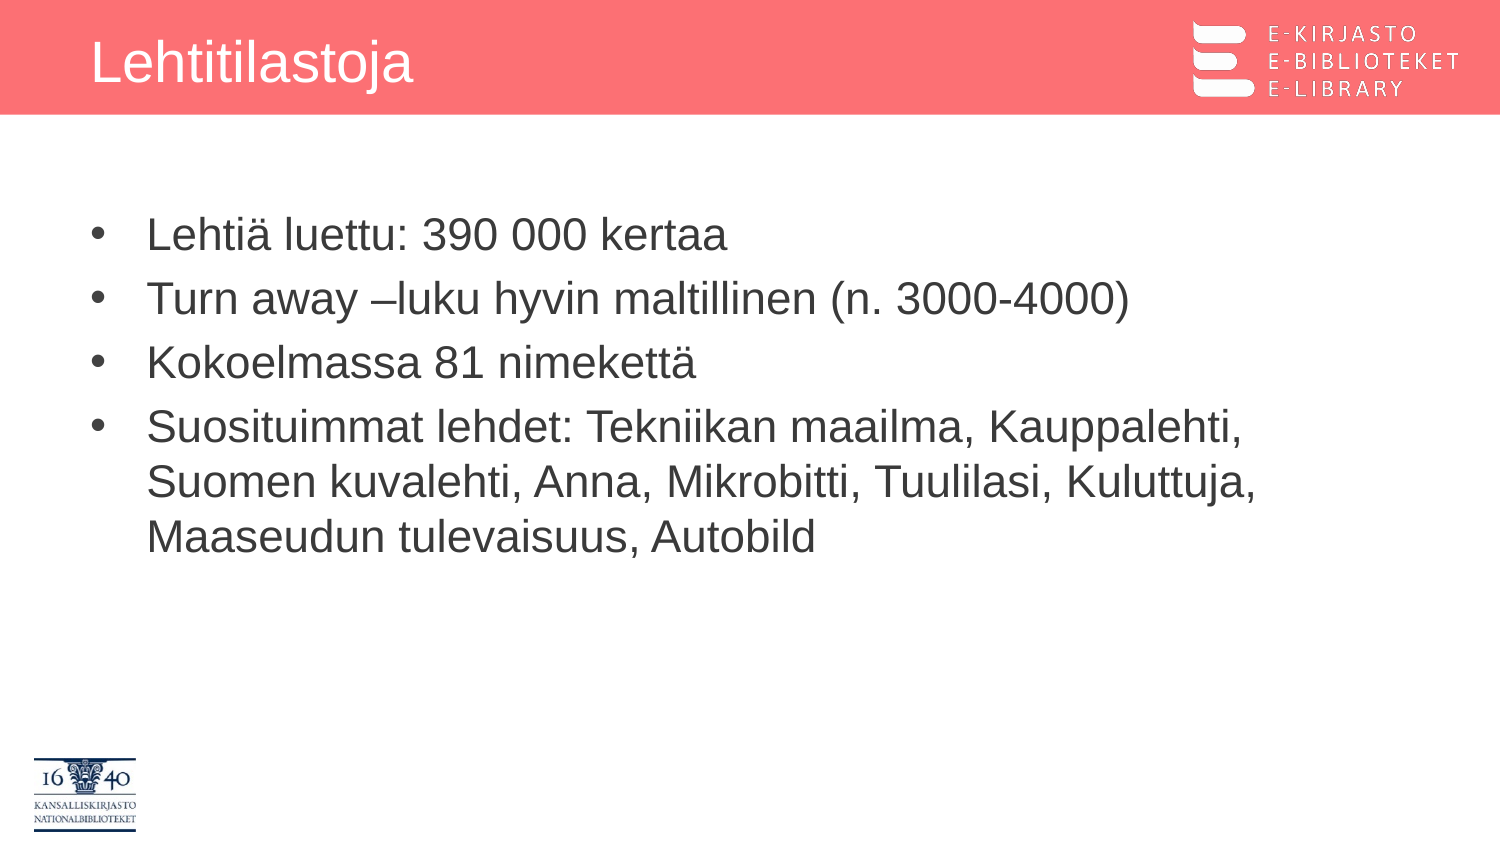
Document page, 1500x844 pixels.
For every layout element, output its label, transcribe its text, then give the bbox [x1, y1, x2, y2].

picture [34, 758, 136, 832]
title Lehtitilastoja [75, 21, 1117, 97]
list Lehtiä luettu: 390 000 kertaa Turn away –luku hyvin maltillinen (n. 3000-4000) Kokoelmassa 81 nimekettä Suosituimmat lehdet: Tekniikan maailma, Kauppalehti, Suomen kuvalehti, Anna, Mikrobitti, Tuulilasi, Kuluttuja, Maaseudun tulevaisuus, Autobild [75, 197, 1425, 654]
picture [1193, 20, 1459, 97]
